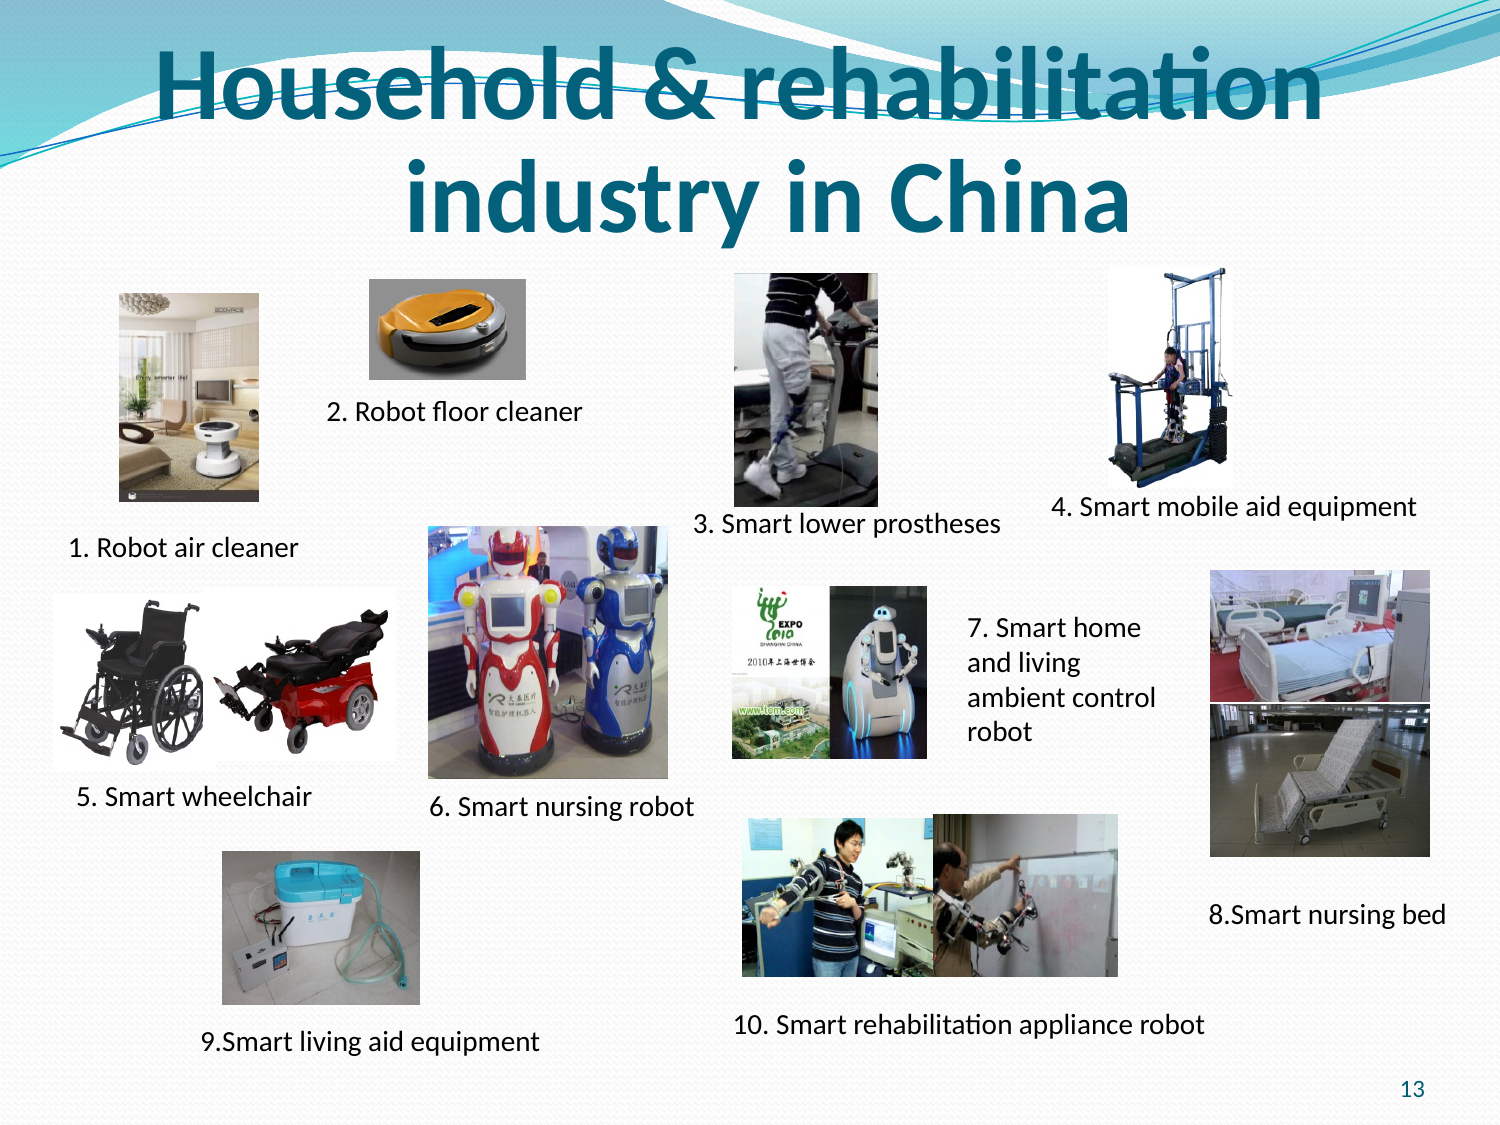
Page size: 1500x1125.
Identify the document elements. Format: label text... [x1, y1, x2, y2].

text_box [52, 266, 1464, 1066]
title Household & rehabilitation industry in China [0, 90, 1500, 255]
slide_number 13 [1299, 1078, 1425, 1103]
